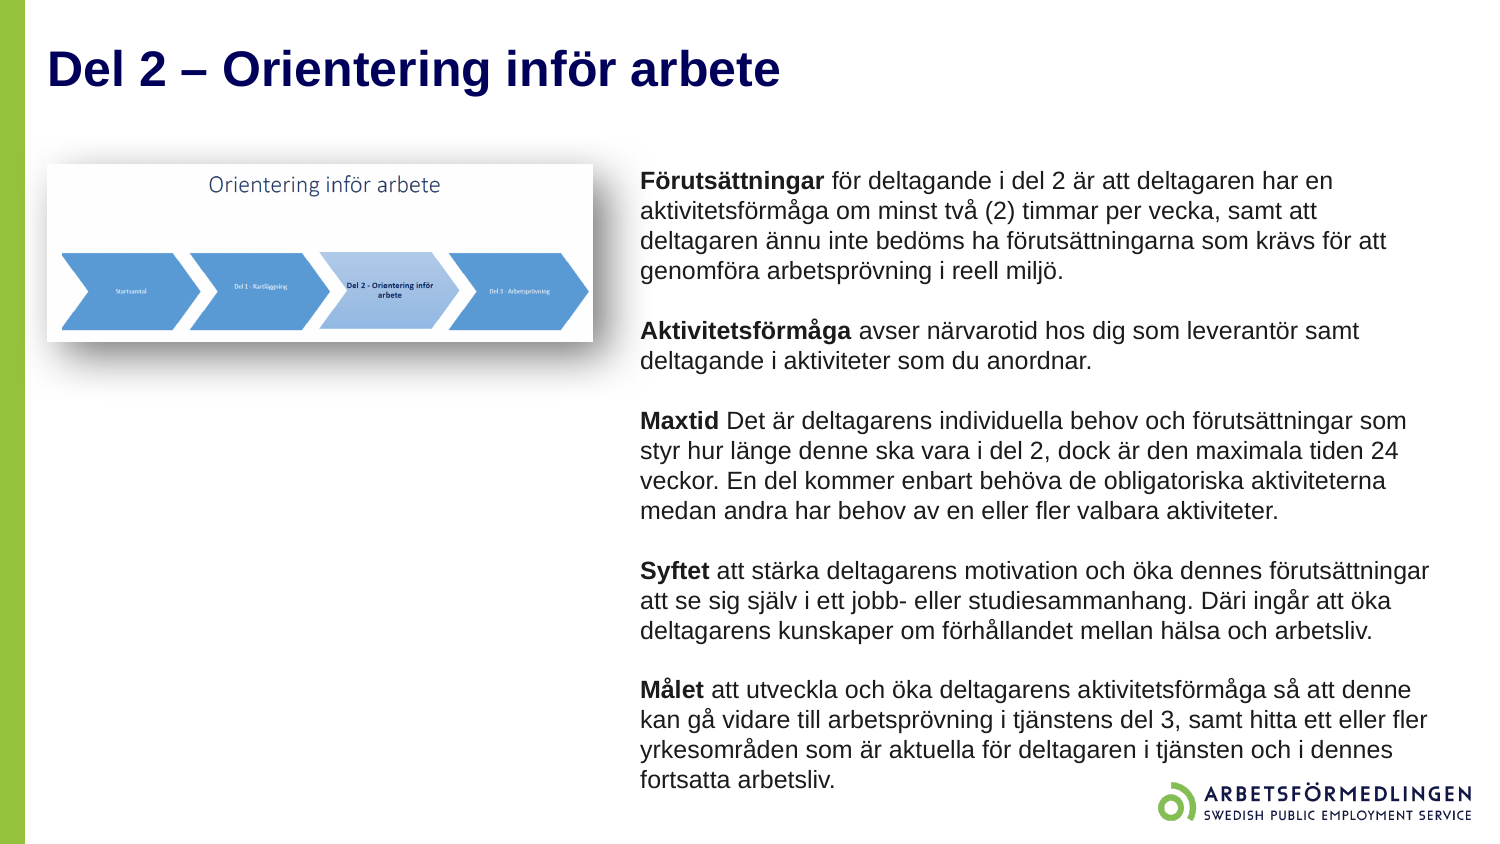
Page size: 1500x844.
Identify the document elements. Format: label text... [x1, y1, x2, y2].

list Förutsättningar för deltagande i del 2 är att deltagaren har en aktivitetsförmåga om minst två (2) timmar per vecka, samt att deltagaren ännu inte bedöms ha förutsättningarna som krävs för att genomföra arbetsprövning i reell miljö. Aktivitetsförmåga avser närvarotid hos dig som leverantör samt deltagande i aktiviteter som du anordnar. Maxtid Det är deltagarens individuella behov och förutsättningar som styr hur länge denne ska vara i del 2, dock är den maximala tiden 24 veckor. En del kommer enbart behöva de obligatoriska aktiviteterna medan andra har behov av en eller fler valbara aktiviteter. Syftet att stärka deltagarens motivation och öka dennes förutsättningar att se sig själv i ett jobb- eller studiesammanhang. Däri ingår att öka deltagarens kunskaper om förhållandet mellan hälsa och arbetsliv. Målet att utveckla och öka deltagarens aktivitetsförmåga så att denne kan gå vidare till arbetsprövning i tjänstens del 3, samt hitta ett eller fler yrkesområden som är aktuella för deltagaren i tjänsten och i dennes fortsatta arbetsliv. [640, 165, 1440, 794]
picture [47, 164, 594, 342]
picture [1158, 782, 1471, 821]
title Del 2 – Orientering inför arbete [47, 36, 1383, 147]
